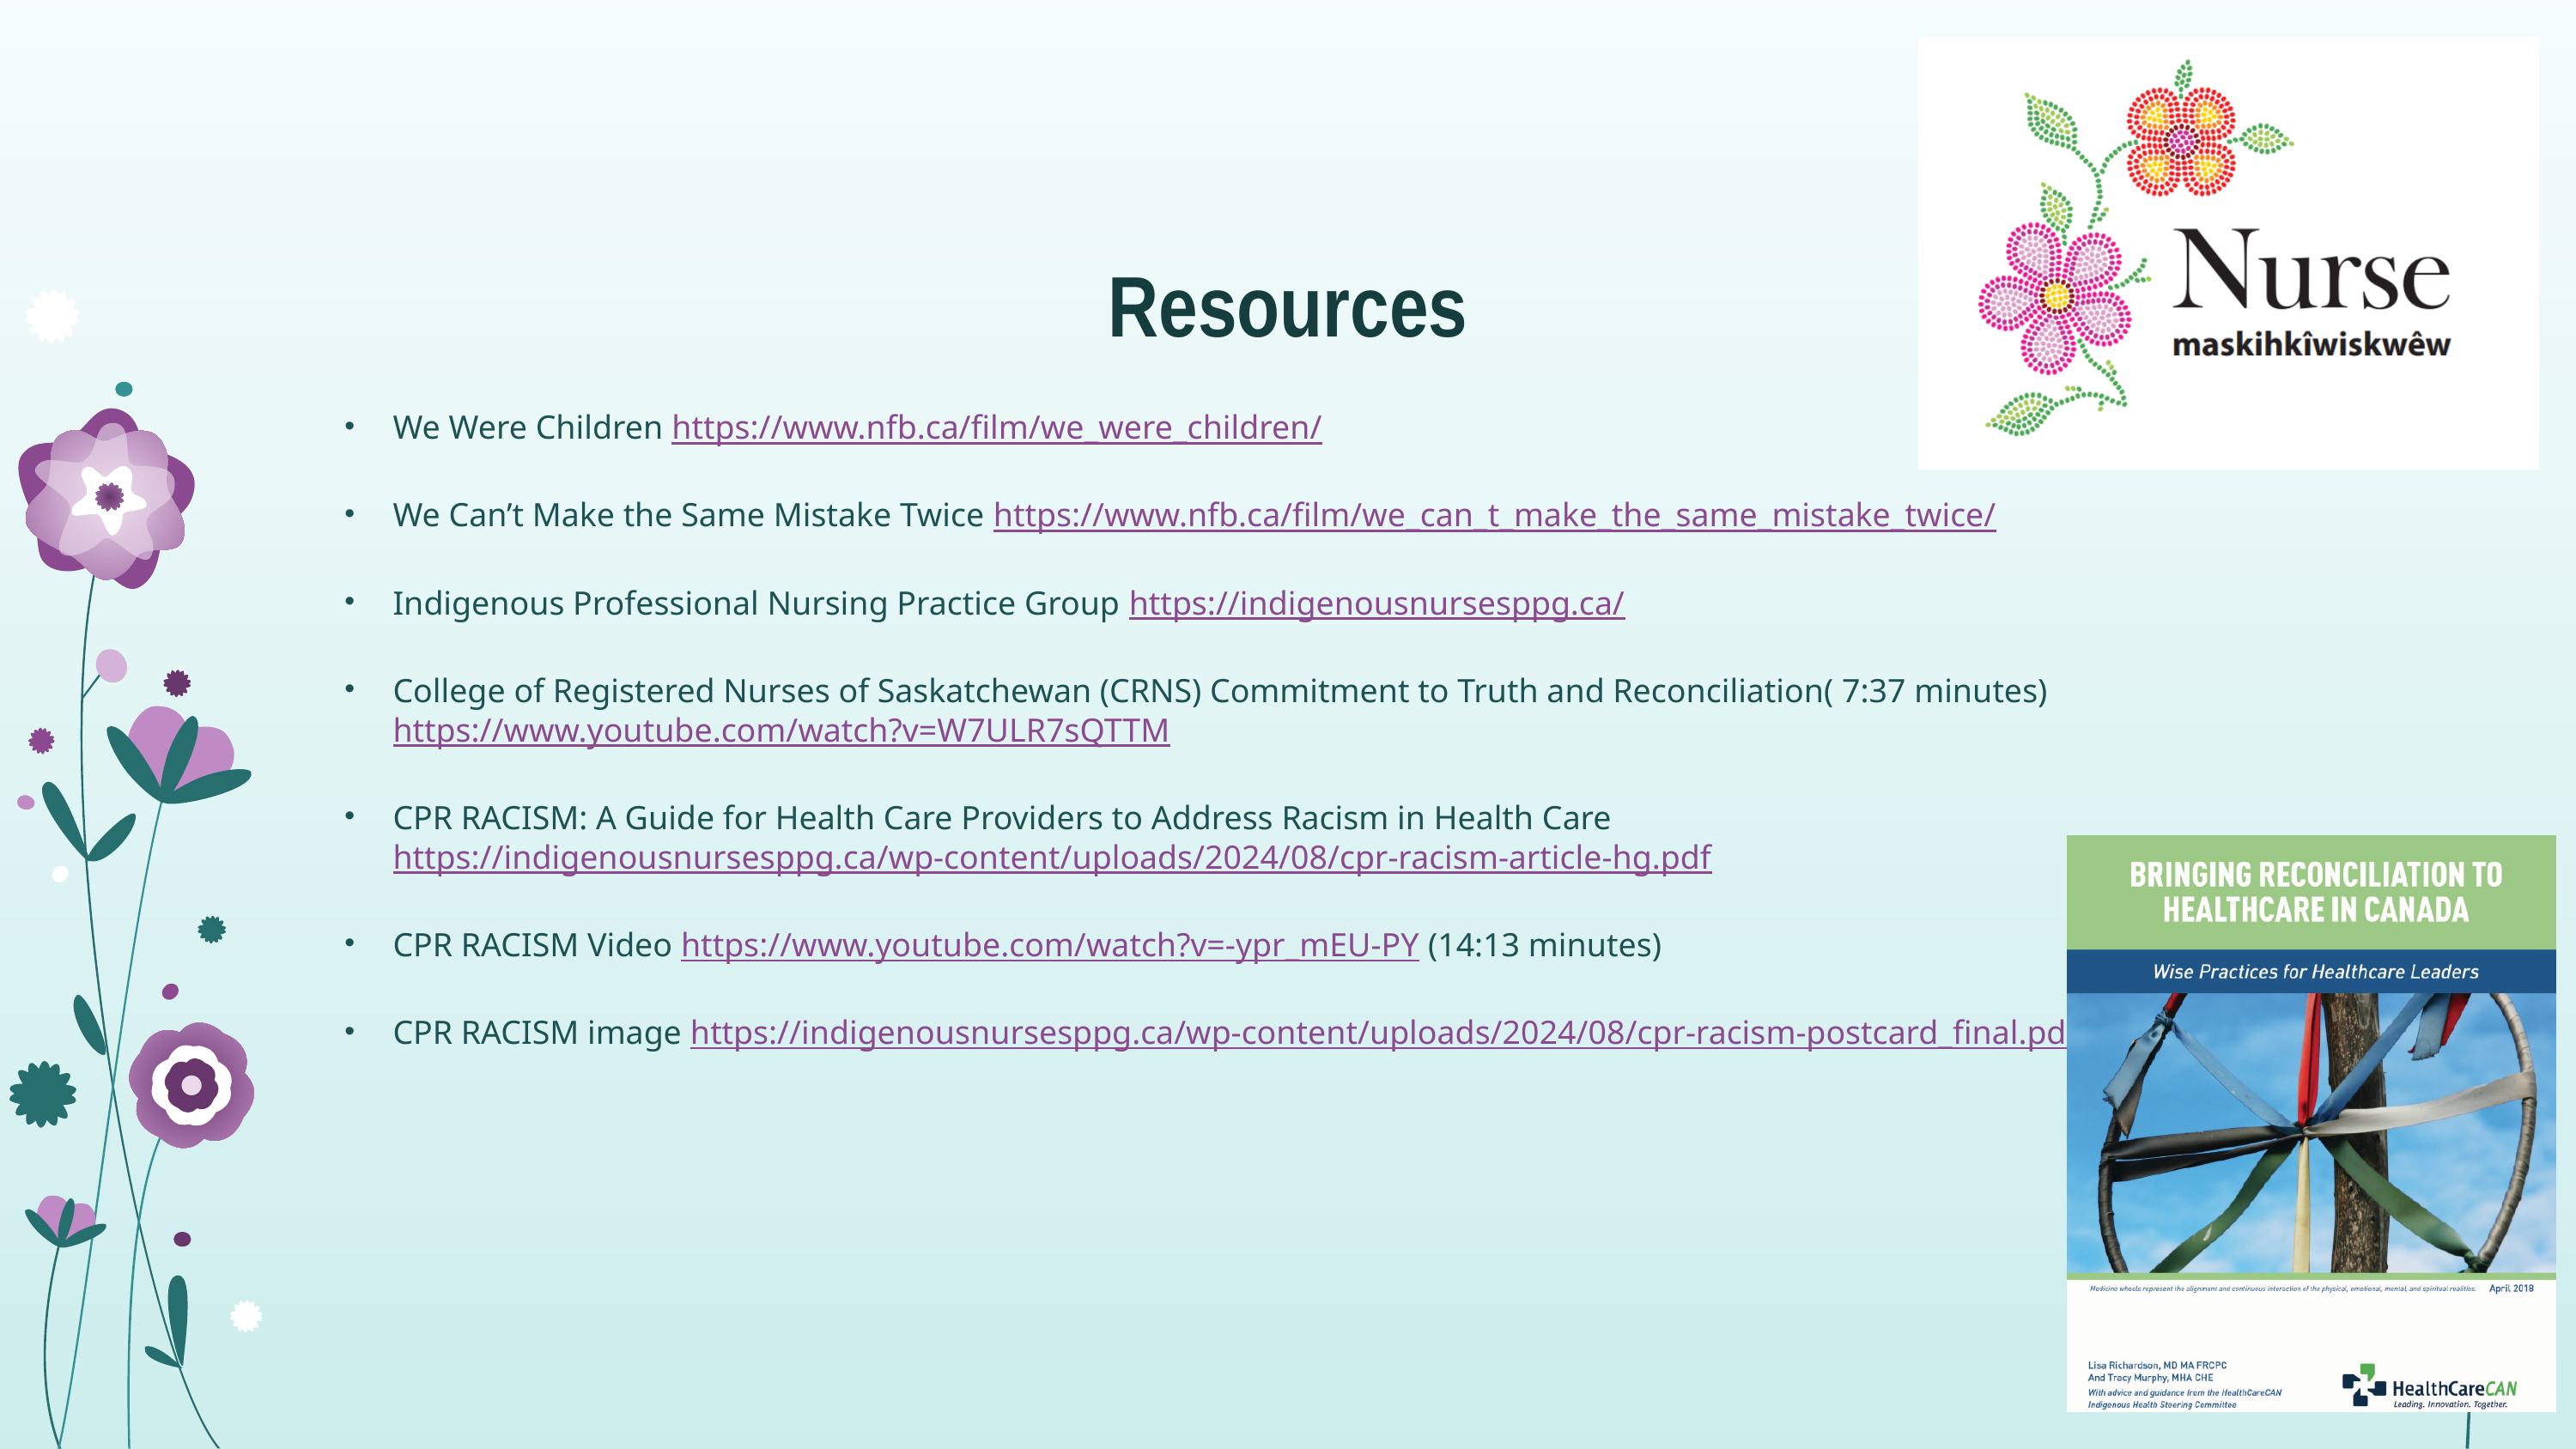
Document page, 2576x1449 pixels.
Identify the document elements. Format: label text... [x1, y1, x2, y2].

list We Were Children https://www.nfb.ca/film/we_were_children/ We Can’t Make the Same Mistake Twice https://www.nfb.ca/film/we_can_t_make_the_same_mistake_twice/ Indigenous Professional Nursing Practice Group https://indigenousnursesppg.ca/ College of Registered Nurses of Saskatchewan (CRNS) Commitment to Truth and Reconciliation( 7:37 minutes) https://www.youtube.com/watch?v=W7ULR7sQTTM CPR RACISM: A Guide for Health Care Providers to Address Racism in Health Care https://indigenousnursesppg.ca/wp-content/uploads/2024/08/cpr-racism-article-hg.pdf CPR RACISM Video https://www.youtube.com/watch?v=-ypr_mEU-PY (14:13 minutes) CPR RACISM image https://indigenousnursesppg.ca/wp-content/uploads/2024/08/cpr-racism-postcard_final.pdf [322, 401, 2254, 1271]
picture [1918, 37, 2539, 470]
picture [2067, 835, 2556, 1412]
title Resources [322, 119, 1918, 361]
